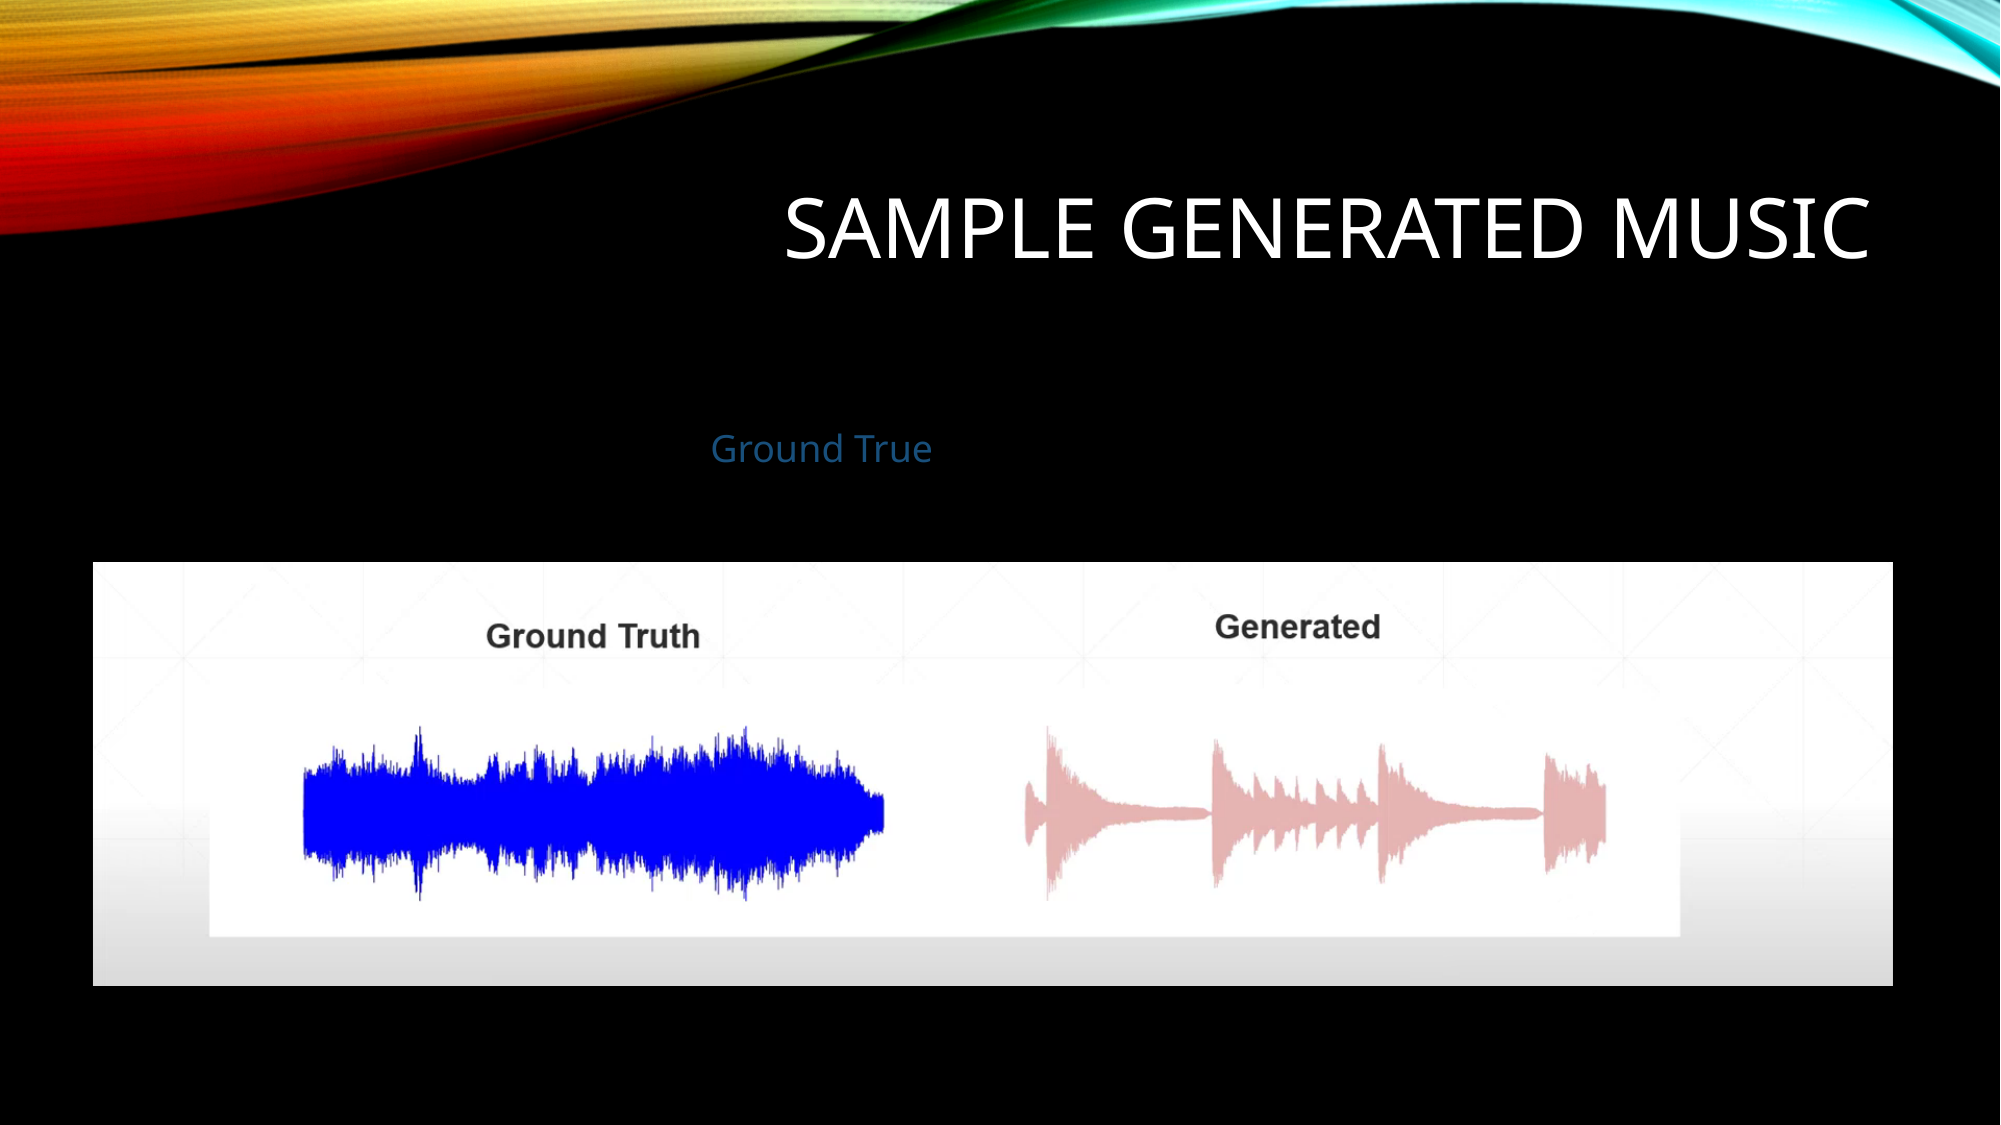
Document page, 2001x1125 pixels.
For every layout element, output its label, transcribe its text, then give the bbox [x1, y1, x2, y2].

picture [0, 0, 2000, 237]
picture [51, 562, 1949, 986]
text_box Ground True [695, 417, 949, 478]
title Sample Generated Music [474, 125, 1888, 338]
